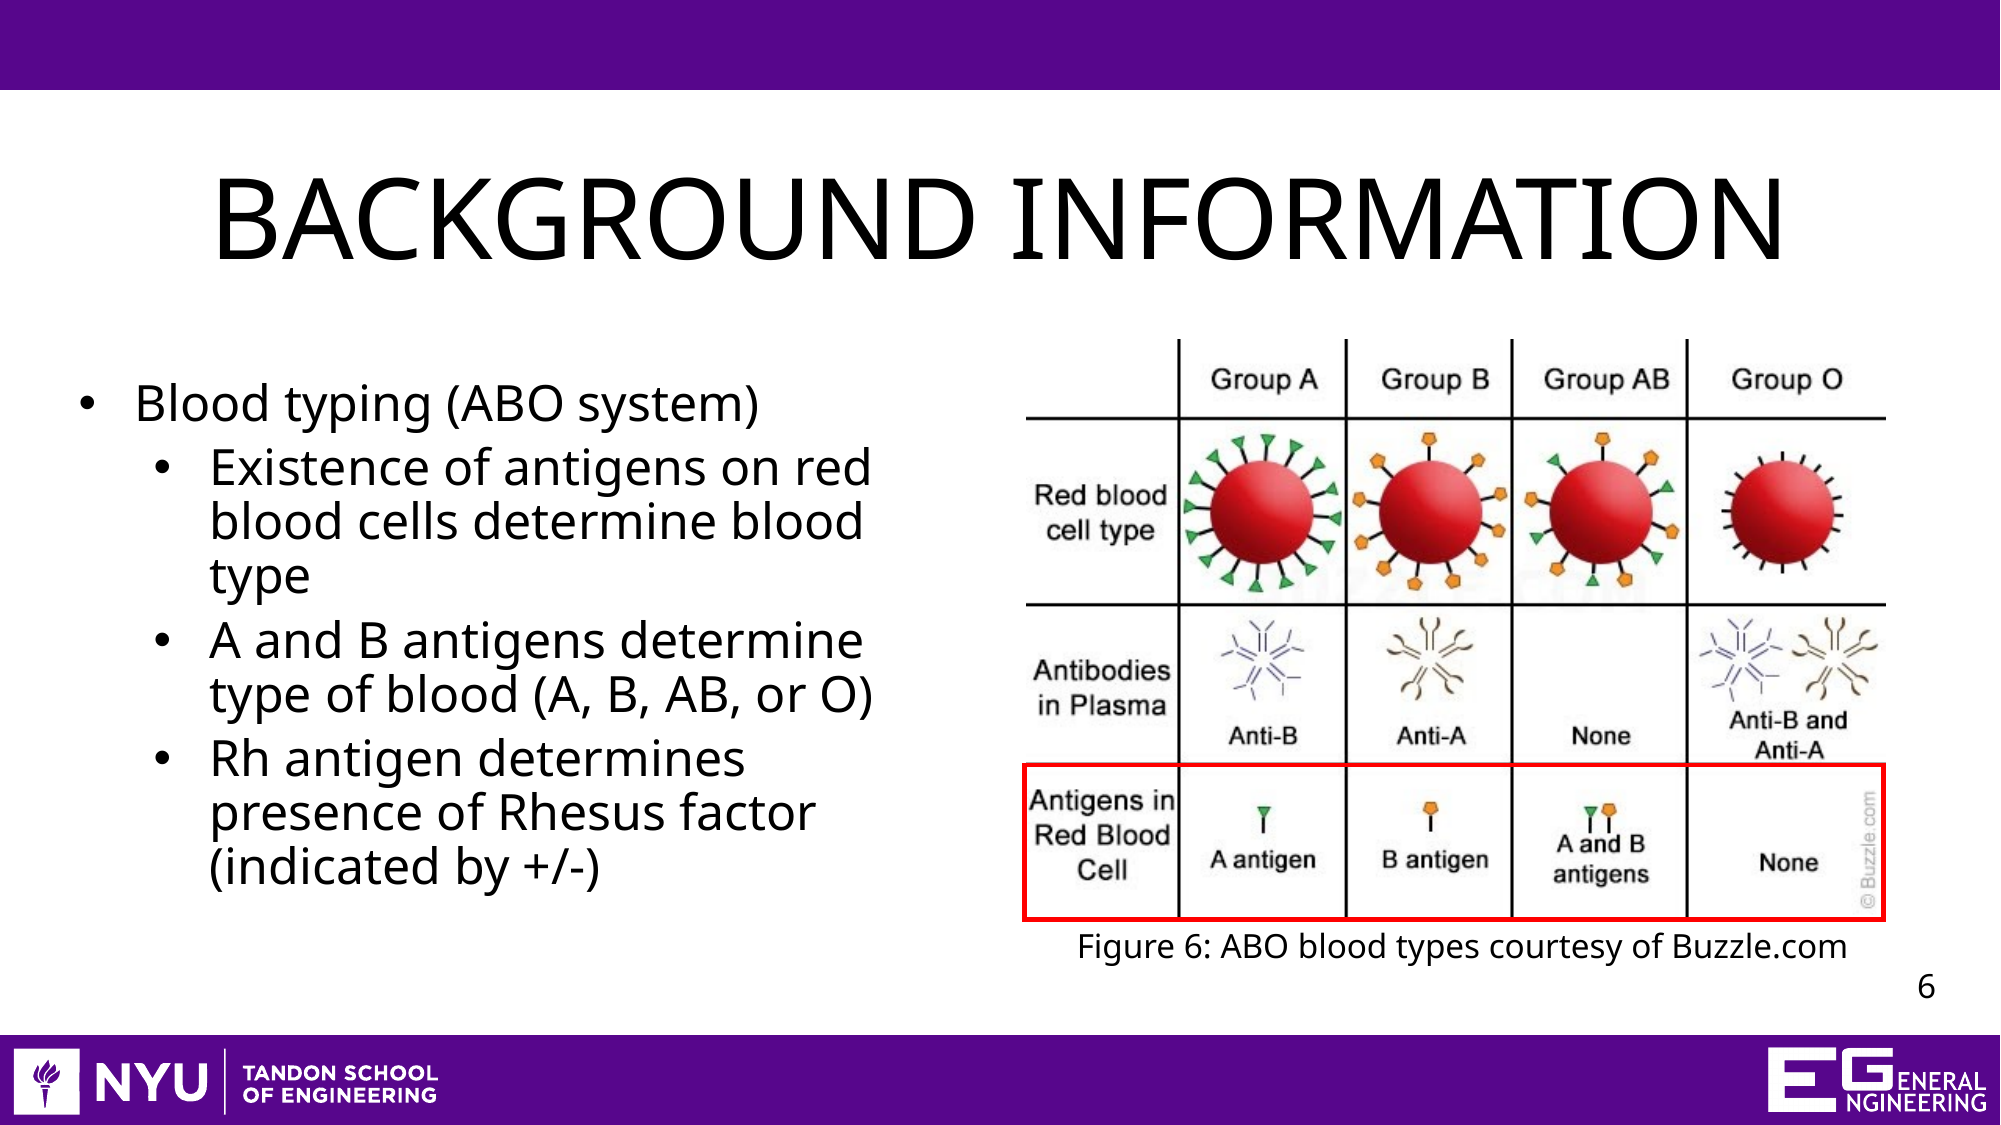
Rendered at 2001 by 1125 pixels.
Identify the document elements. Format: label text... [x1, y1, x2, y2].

text_box [0, 0, 2000, 91]
text_box 6 [1802, 958, 1951, 1013]
picture [13, 1048, 438, 1115]
subtitle Blood typing (ABO system) Existence of antigens on red blood cells determine blood type A and B antigens determine type of blood (A, B, AB, or O) Rh antigen determines presence of Rhesus factor (indicated by +/-) [63, 315, 974, 959]
text_box [0, 1034, 1752, 1125]
title BACKGROUND INFORMATION [92, 132, 1908, 292]
text_box [1023, 764, 1885, 921]
picture [1752, 1031, 2000, 1125]
text_box Figure 6: ABO blood types courtesy of Buzzle.com [1040, 918, 1886, 973]
picture [1026, 339, 1886, 918]
